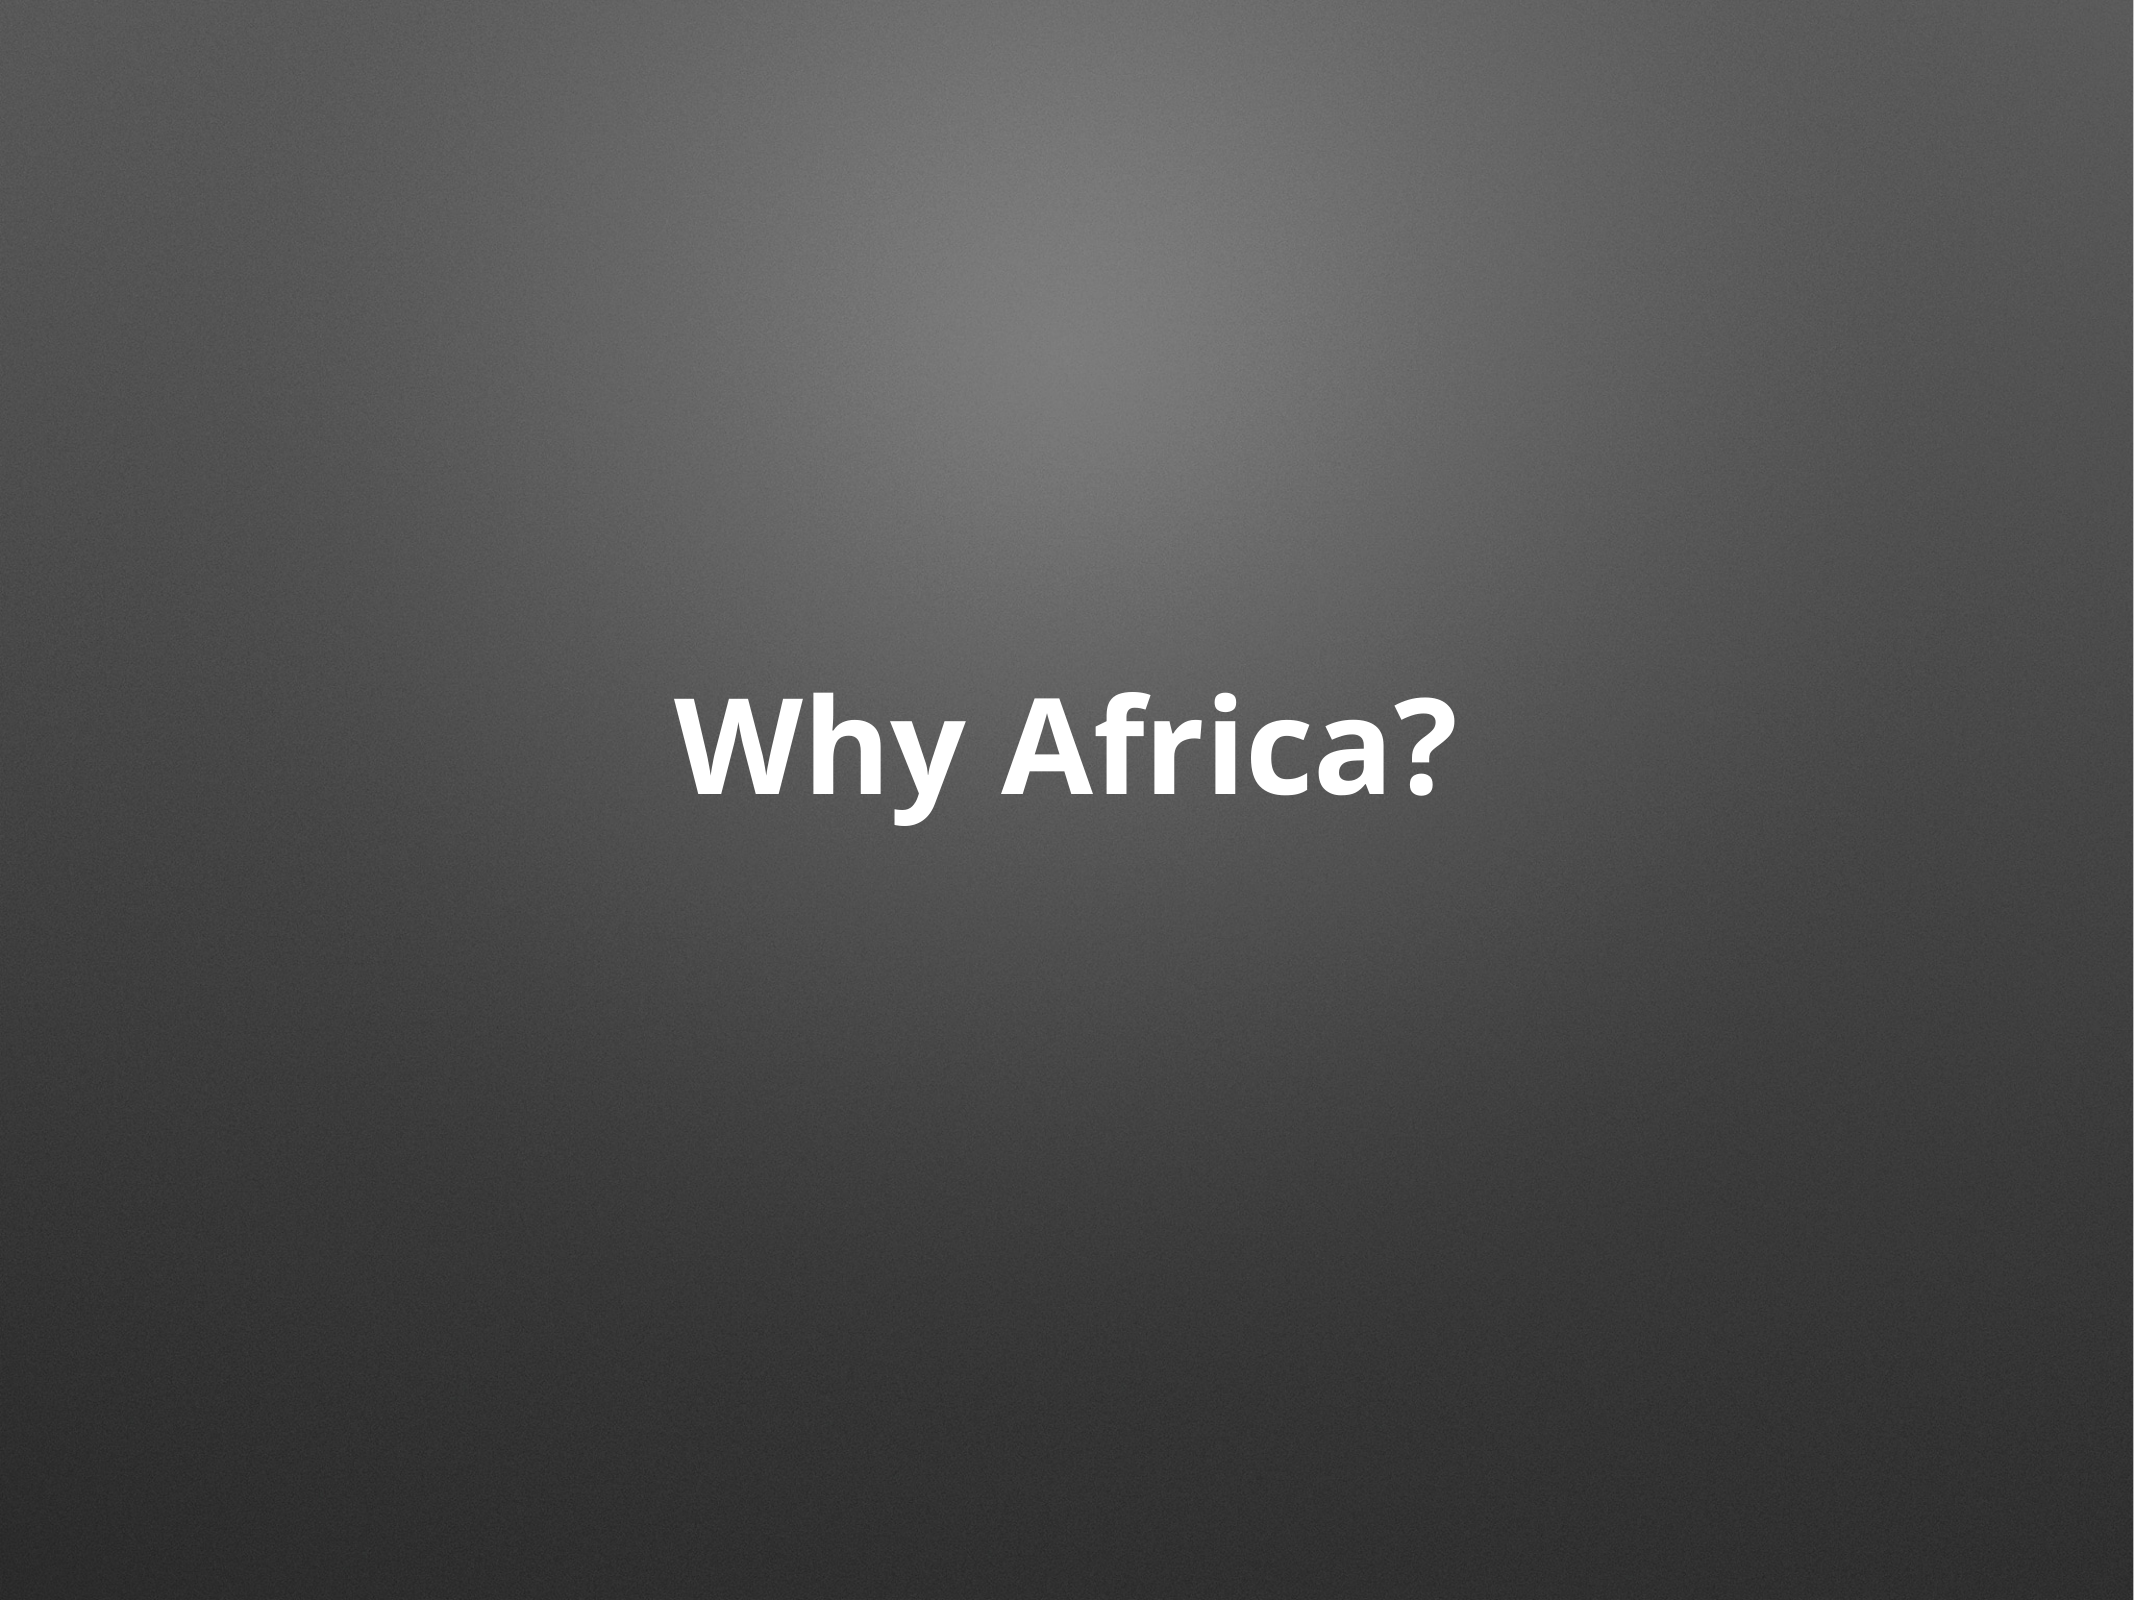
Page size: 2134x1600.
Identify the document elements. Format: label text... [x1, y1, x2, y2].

title Why Africa? [124, 403, 2009, 822]
picture [0, 0, 2134, 1600]
